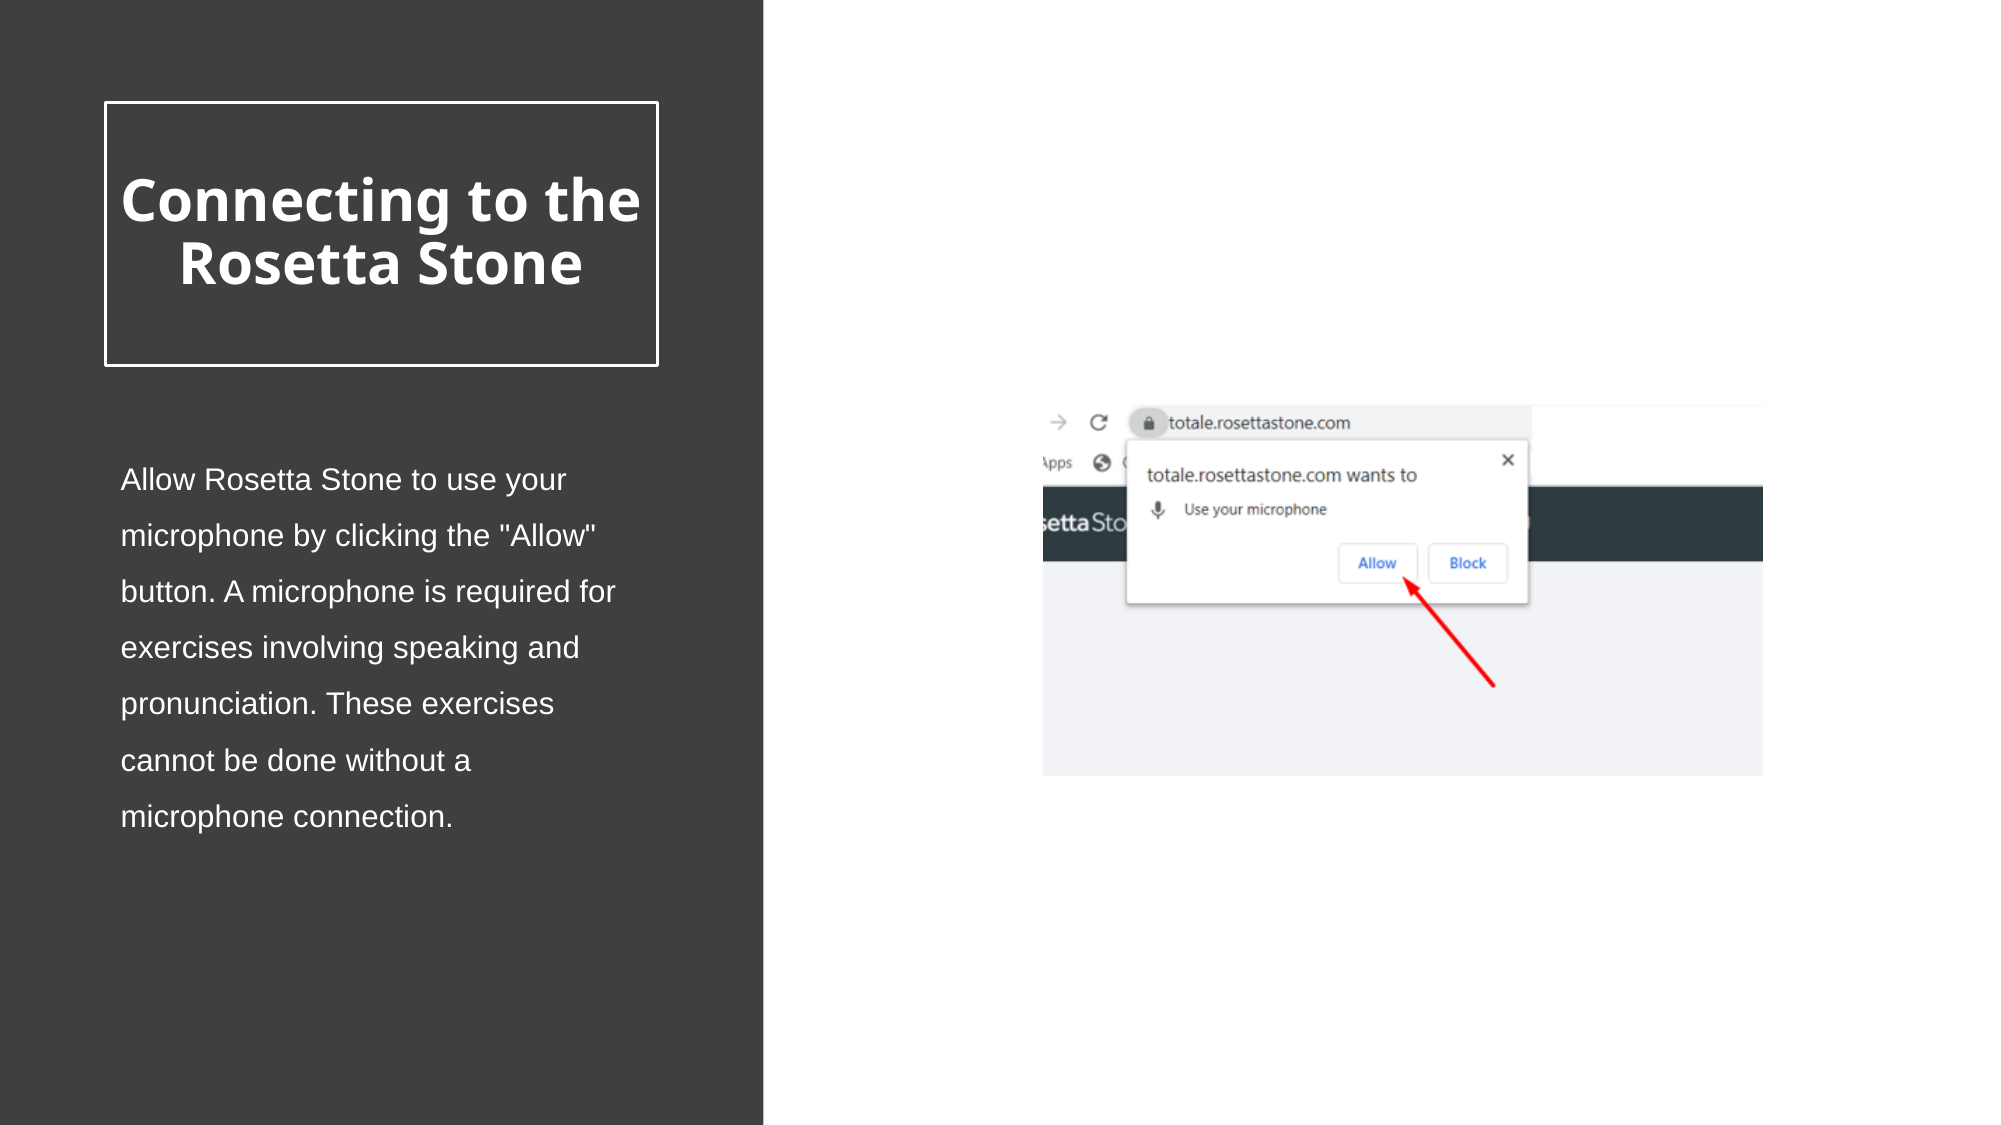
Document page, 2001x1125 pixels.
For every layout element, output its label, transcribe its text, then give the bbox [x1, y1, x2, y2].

title Connecting to the Rosetta Stone [105, 102, 658, 366]
picture [1043, 403, 1763, 776]
list Allow Rosetta Stone to use your microphone by clicking the "Allow" button. A microphone is required for exercises involving speaking and pronunciation. These exercises cannot be done without a microphone connection. [105, 432, 658, 1085]
text_box [0, 0, 764, 1125]
